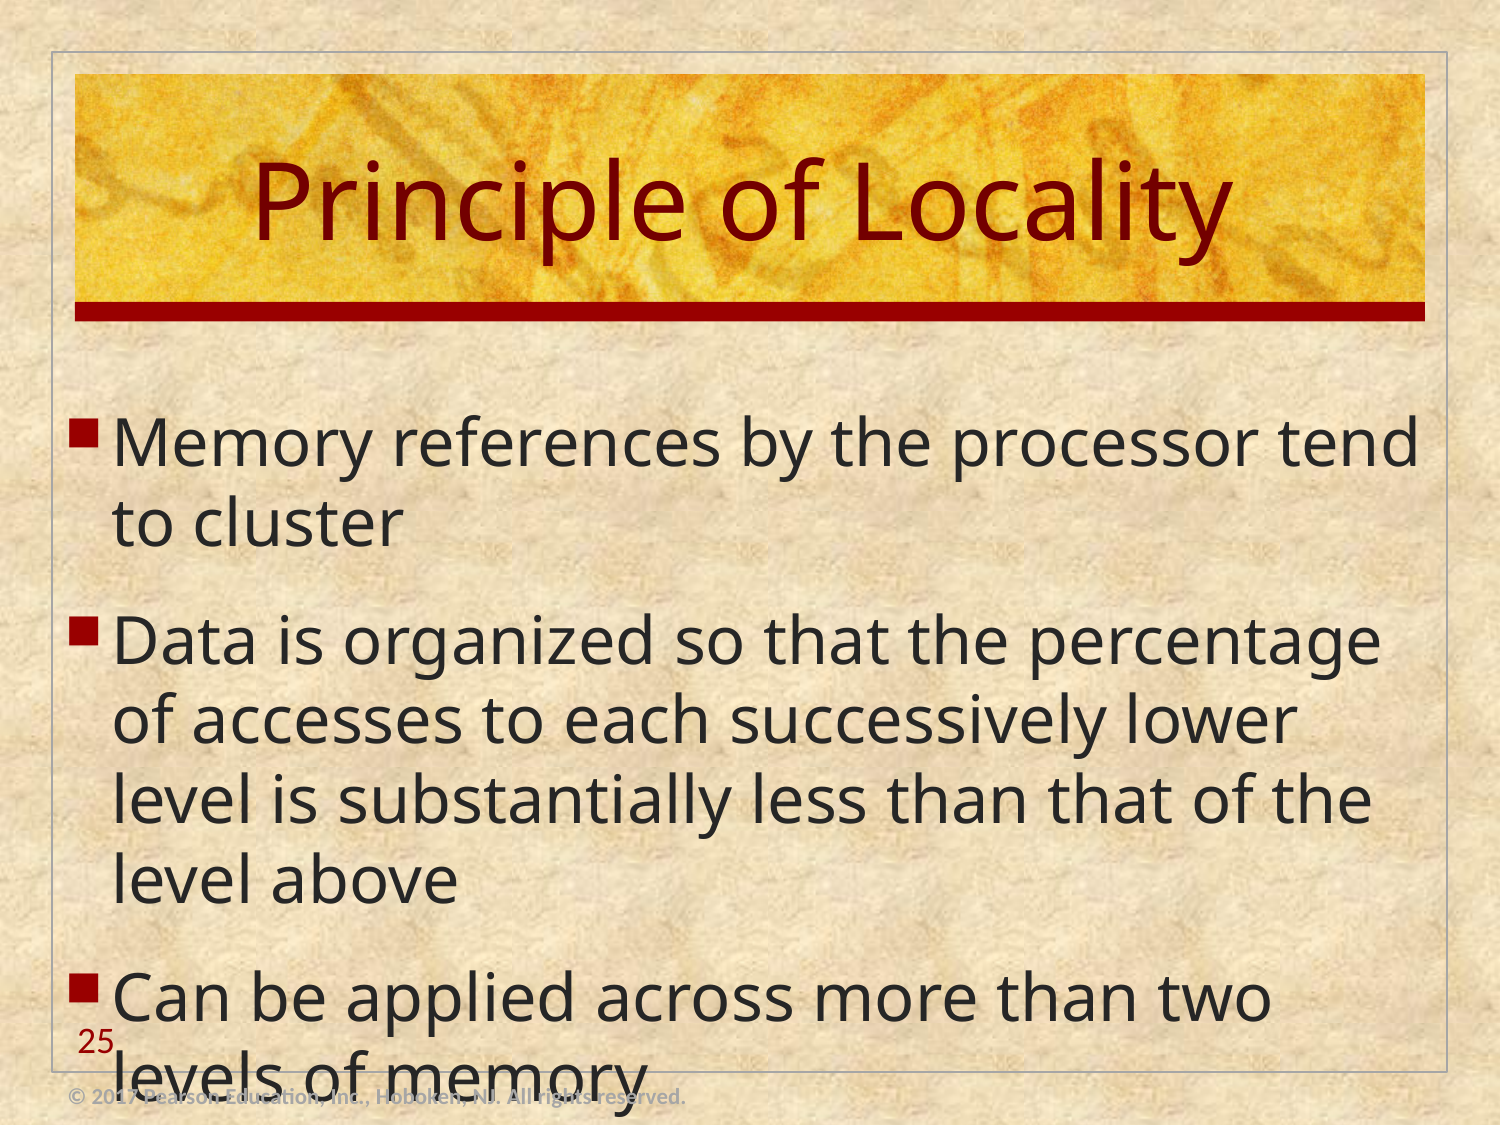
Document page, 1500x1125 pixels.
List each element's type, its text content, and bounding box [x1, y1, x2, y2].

title Principle of Locality [99, 75, 1384, 263]
picture [53, 53, 1446, 275]
list Memory references by the processor tend to cluster Data is organized so that the percentage of accesses to each successively lower level is substantially less than that of the level above Can be applied across more than two levels of memory [50, 275, 1463, 1088]
picture [0, 0, 1500, 1125]
footer © 2017 Pearson Education, Inc., Hoboken, NJ. All rights reserved. [52, 1065, 900, 1125]
slide_number 25 [62, 1008, 150, 1069]
